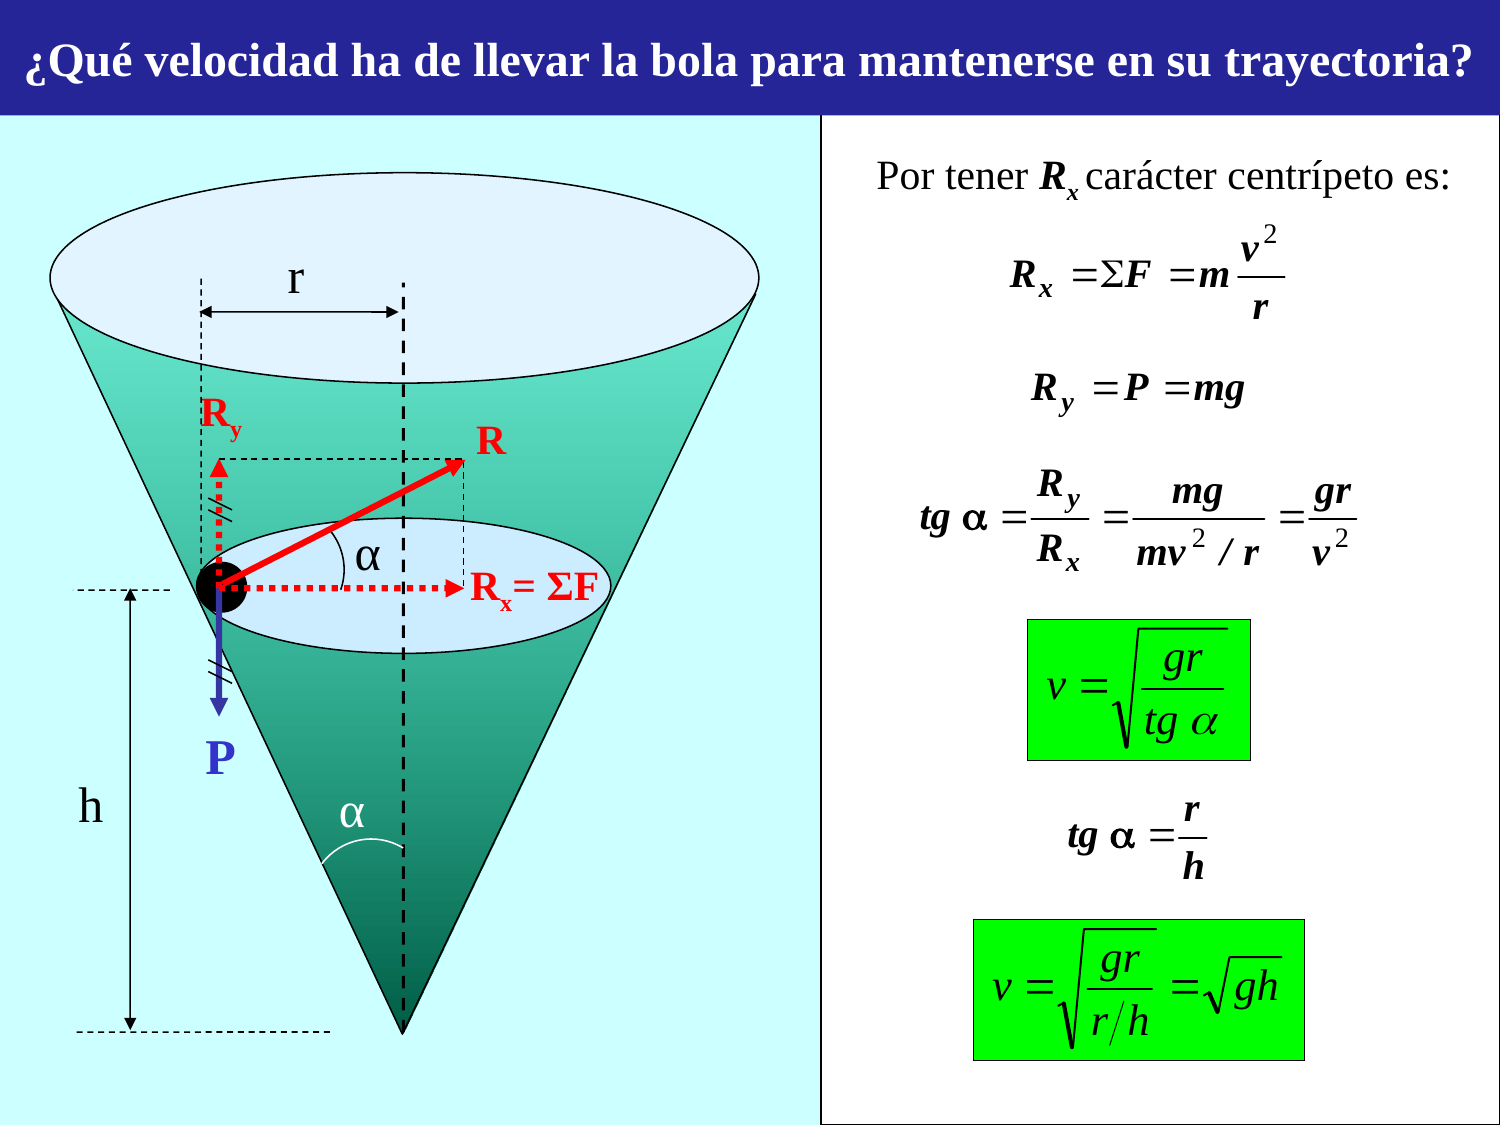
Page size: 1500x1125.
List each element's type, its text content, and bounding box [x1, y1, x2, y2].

text_box [335, 624, 599, 1035]
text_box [184, 377, 193, 586]
text_box [58, 302, 193, 559]
text_box [820, 116, 1500, 1125]
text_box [972, 919, 1306, 1061]
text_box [198, 236, 399, 587]
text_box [911, 456, 1366, 583]
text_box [1059, 778, 1218, 893]
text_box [1000, 210, 1296, 328]
text_box [403, 294, 756, 562]
text_box [335, 593, 575, 654]
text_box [335, 769, 393, 890]
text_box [208, 497, 233, 684]
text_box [1021, 360, 1257, 430]
text_box [566, 543, 582, 551]
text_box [403, 404, 562, 585]
text_box [50, 172, 759, 384]
text_box Rx= ΣF [455, 551, 628, 624]
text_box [1027, 618, 1251, 761]
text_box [57, 587, 331, 1033]
text_box Por tener Rx carácter centrípeto es: [853, 140, 1475, 212]
text_box ¿Qué velocidad ha de llevar la bola para mantenerse en su trayectoria? [0, 0, 1500, 116]
